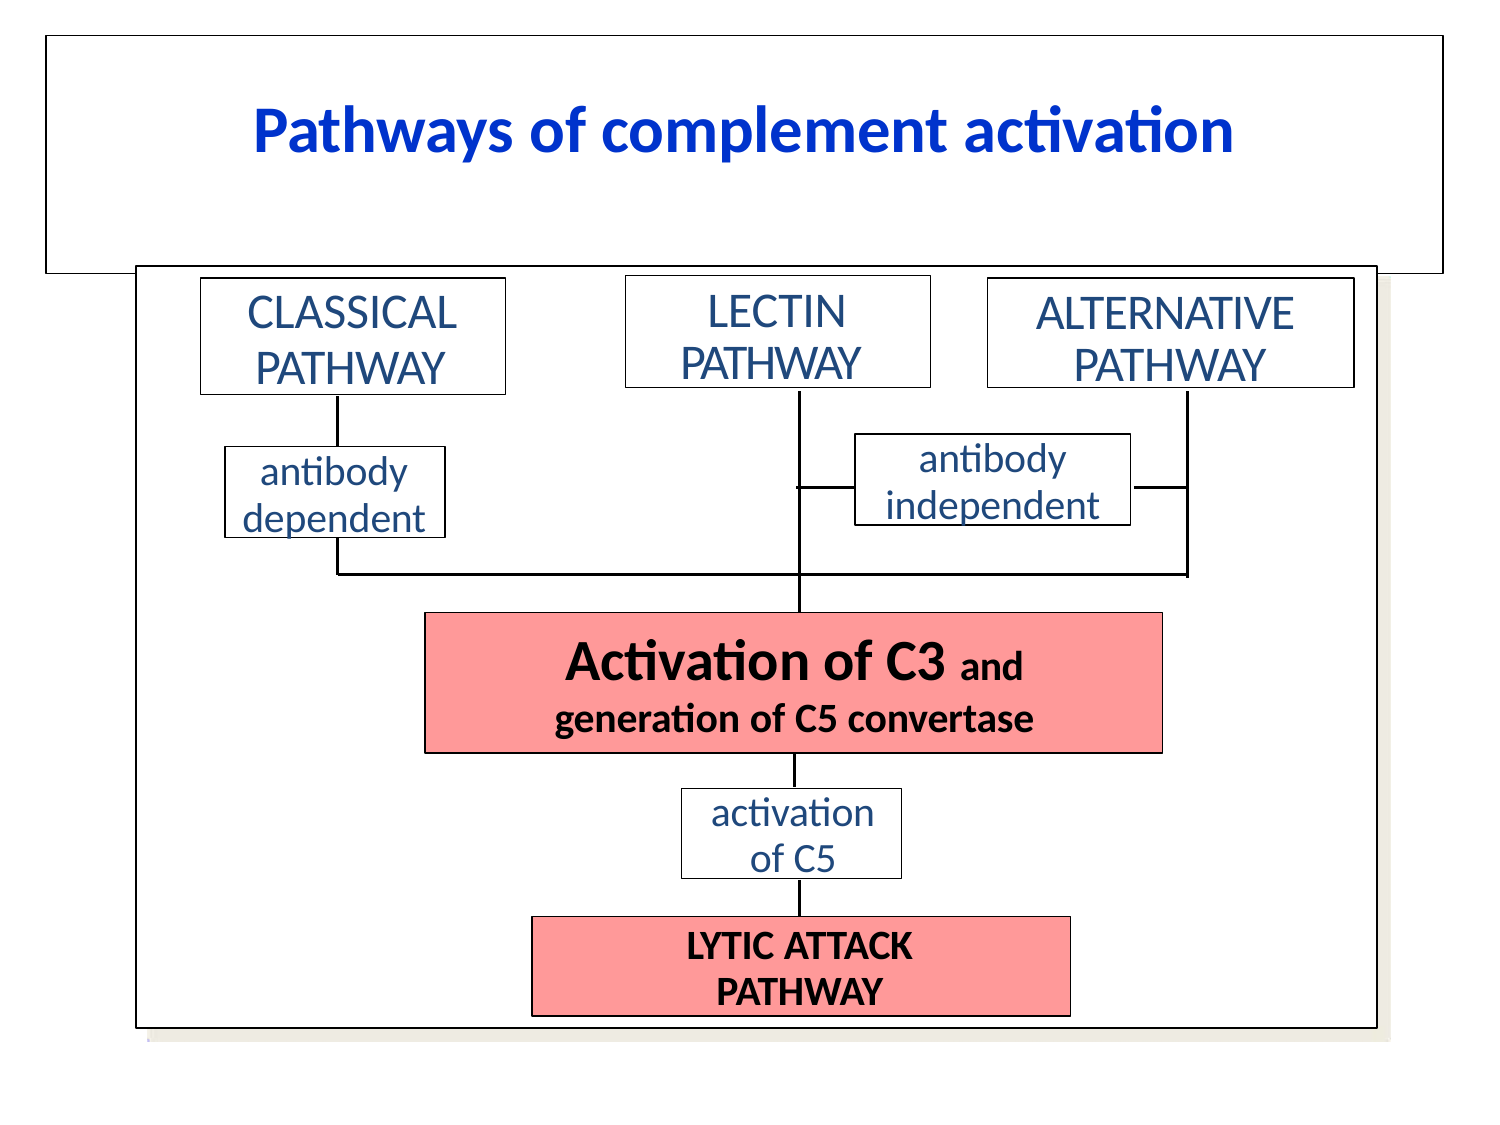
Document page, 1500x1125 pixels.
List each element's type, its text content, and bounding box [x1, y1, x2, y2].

title Pathways of complement activation [45, 35, 1444, 274]
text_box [335, 389, 1190, 755]
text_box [135, 264, 1392, 1042]
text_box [224, 445, 1072, 1018]
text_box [335, 274, 932, 388]
